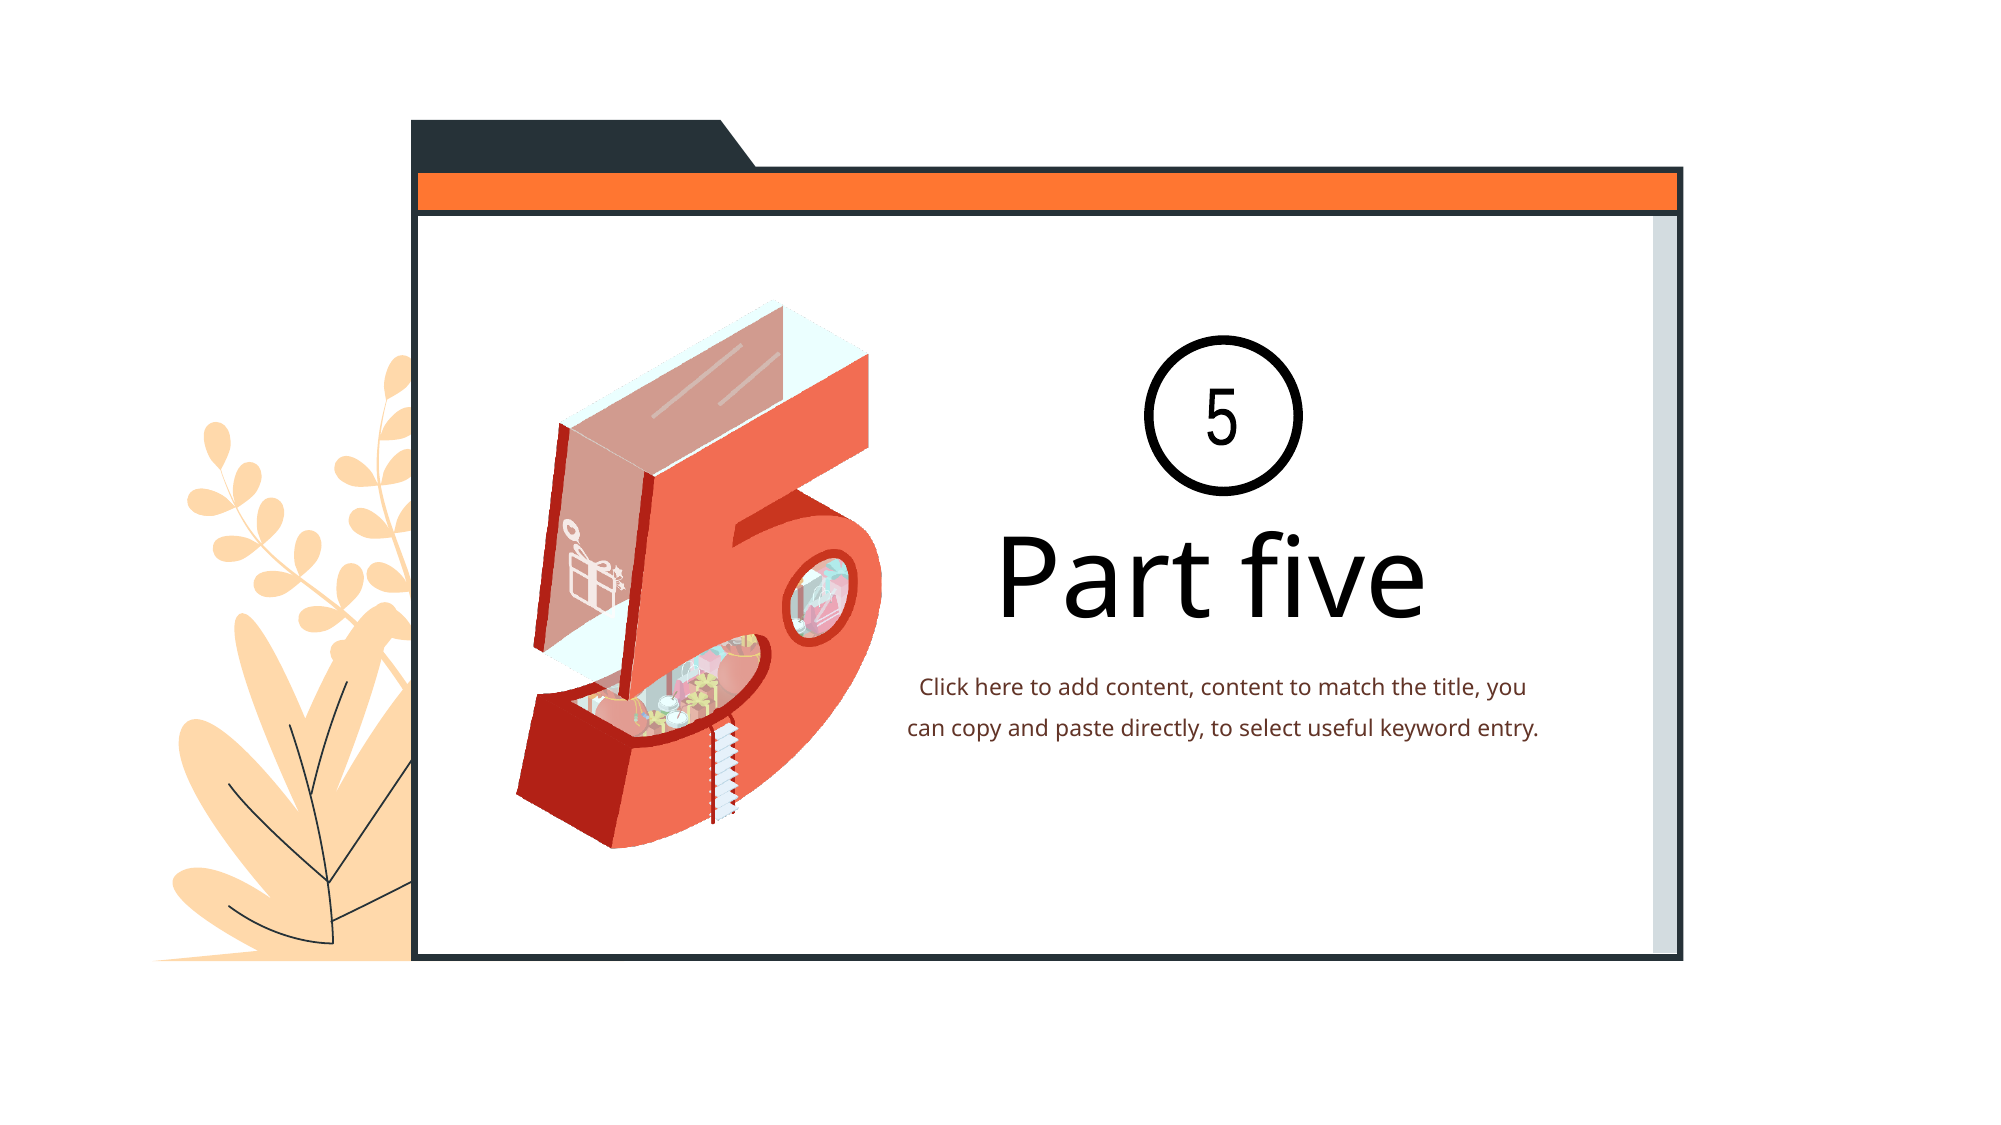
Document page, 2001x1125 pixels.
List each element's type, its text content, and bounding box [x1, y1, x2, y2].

text_box [234, 613, 265, 734]
text_box [187, 488, 236, 516]
text_box Click here to add content, content to match the title, you can copy and paste directly, to select useful keyword entry. [1130, 658, 1545, 742]
text_box [152, 867, 265, 962]
text_box [1652, 215, 1678, 954]
text_box [1130, 215, 1652, 954]
text_box [1130, 166, 1684, 961]
picture [270, 146, 1126, 1002]
text_box [203, 421, 265, 562]
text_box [1148, 339, 1299, 492]
text_box Part five [1130, 497, 1497, 648]
text_box [1130, 172, 1677, 210]
text_box [411, 119, 739, 144]
text_box [253, 571, 265, 597]
text_box [178, 719, 265, 892]
